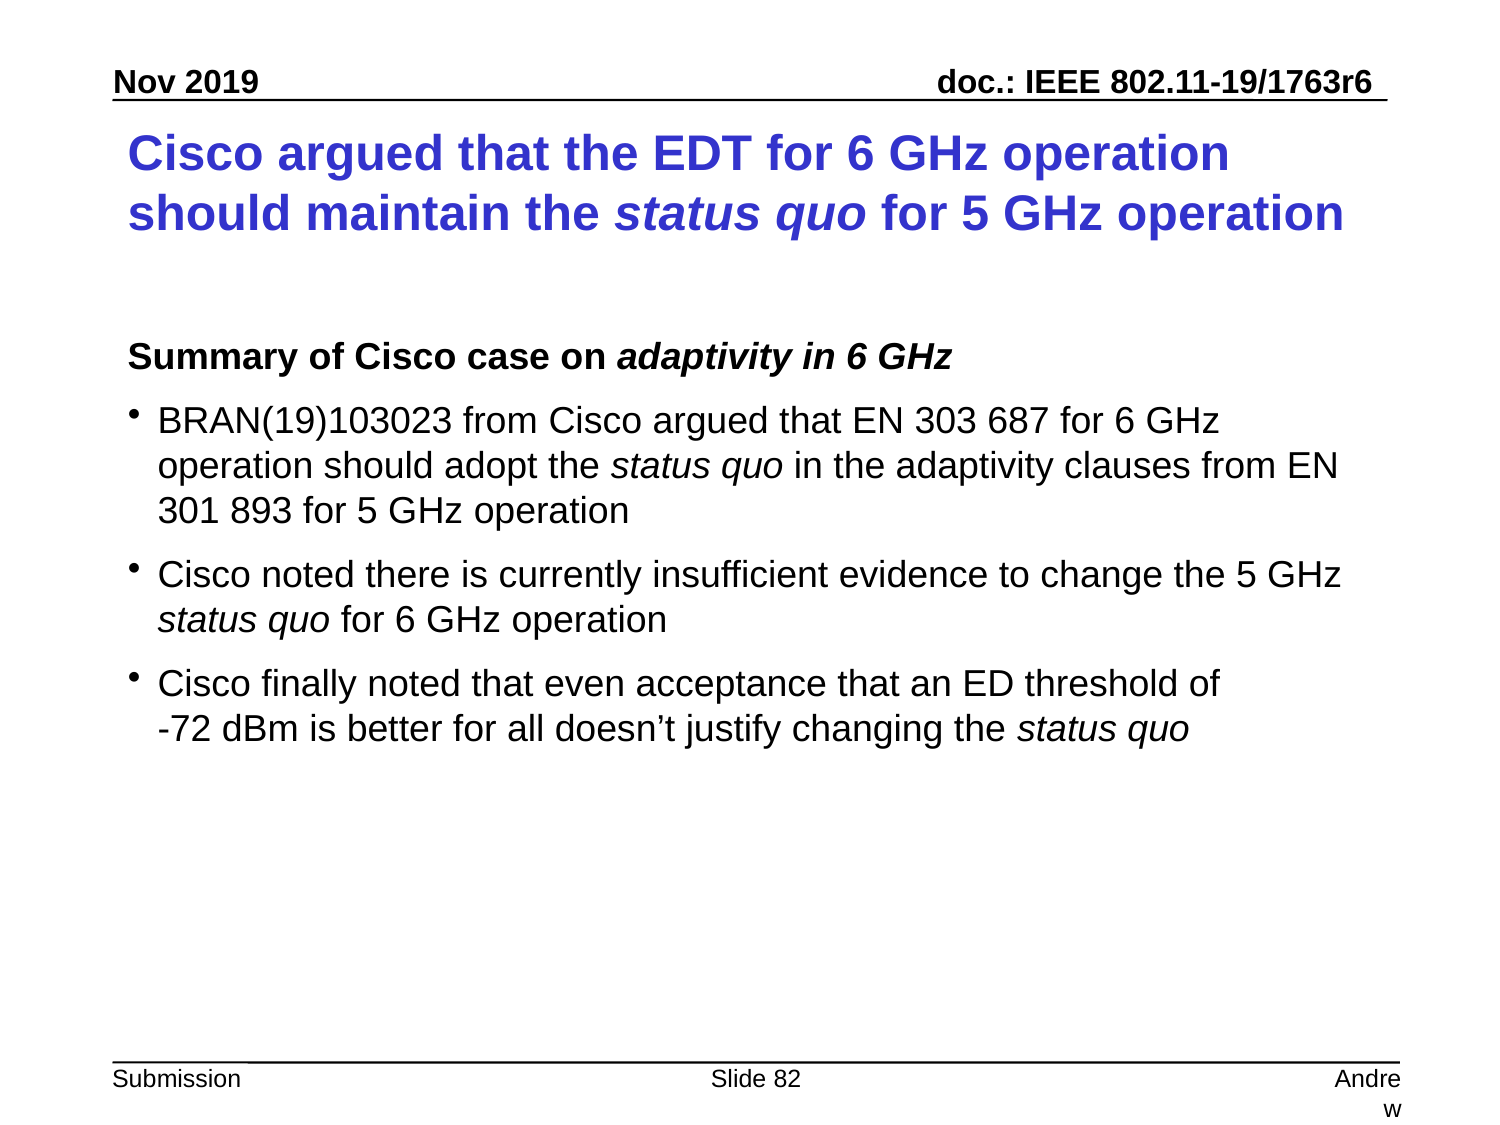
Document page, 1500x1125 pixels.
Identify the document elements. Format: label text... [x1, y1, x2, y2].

footer Andrew Myles, Cisco [1320, 1061, 1402, 1093]
list Summary of Cisco case on adaptivity in 6 GHz BRAN(19)103023 from Cisco argued that EN 303 687 for 6 GHz operation should adopt the status quo in the adaptivity clauses from EN 301 893 for 5 GHz operation Cisco noted there is currently insufficient evidence to change the 5 GHz status quo for 6 GHz operation Cisco finally noted that even acceptance that an ED threshold of -72 dBm is better for all doesn’t justify changing the status quo [112, 324, 1388, 1000]
slide_number Slide 82 [709, 1061, 803, 1093]
title Cisco argued that the EDT for 6 GHz operation should maintain the status quo for 5 GHz operation [112, 112, 1388, 288]
